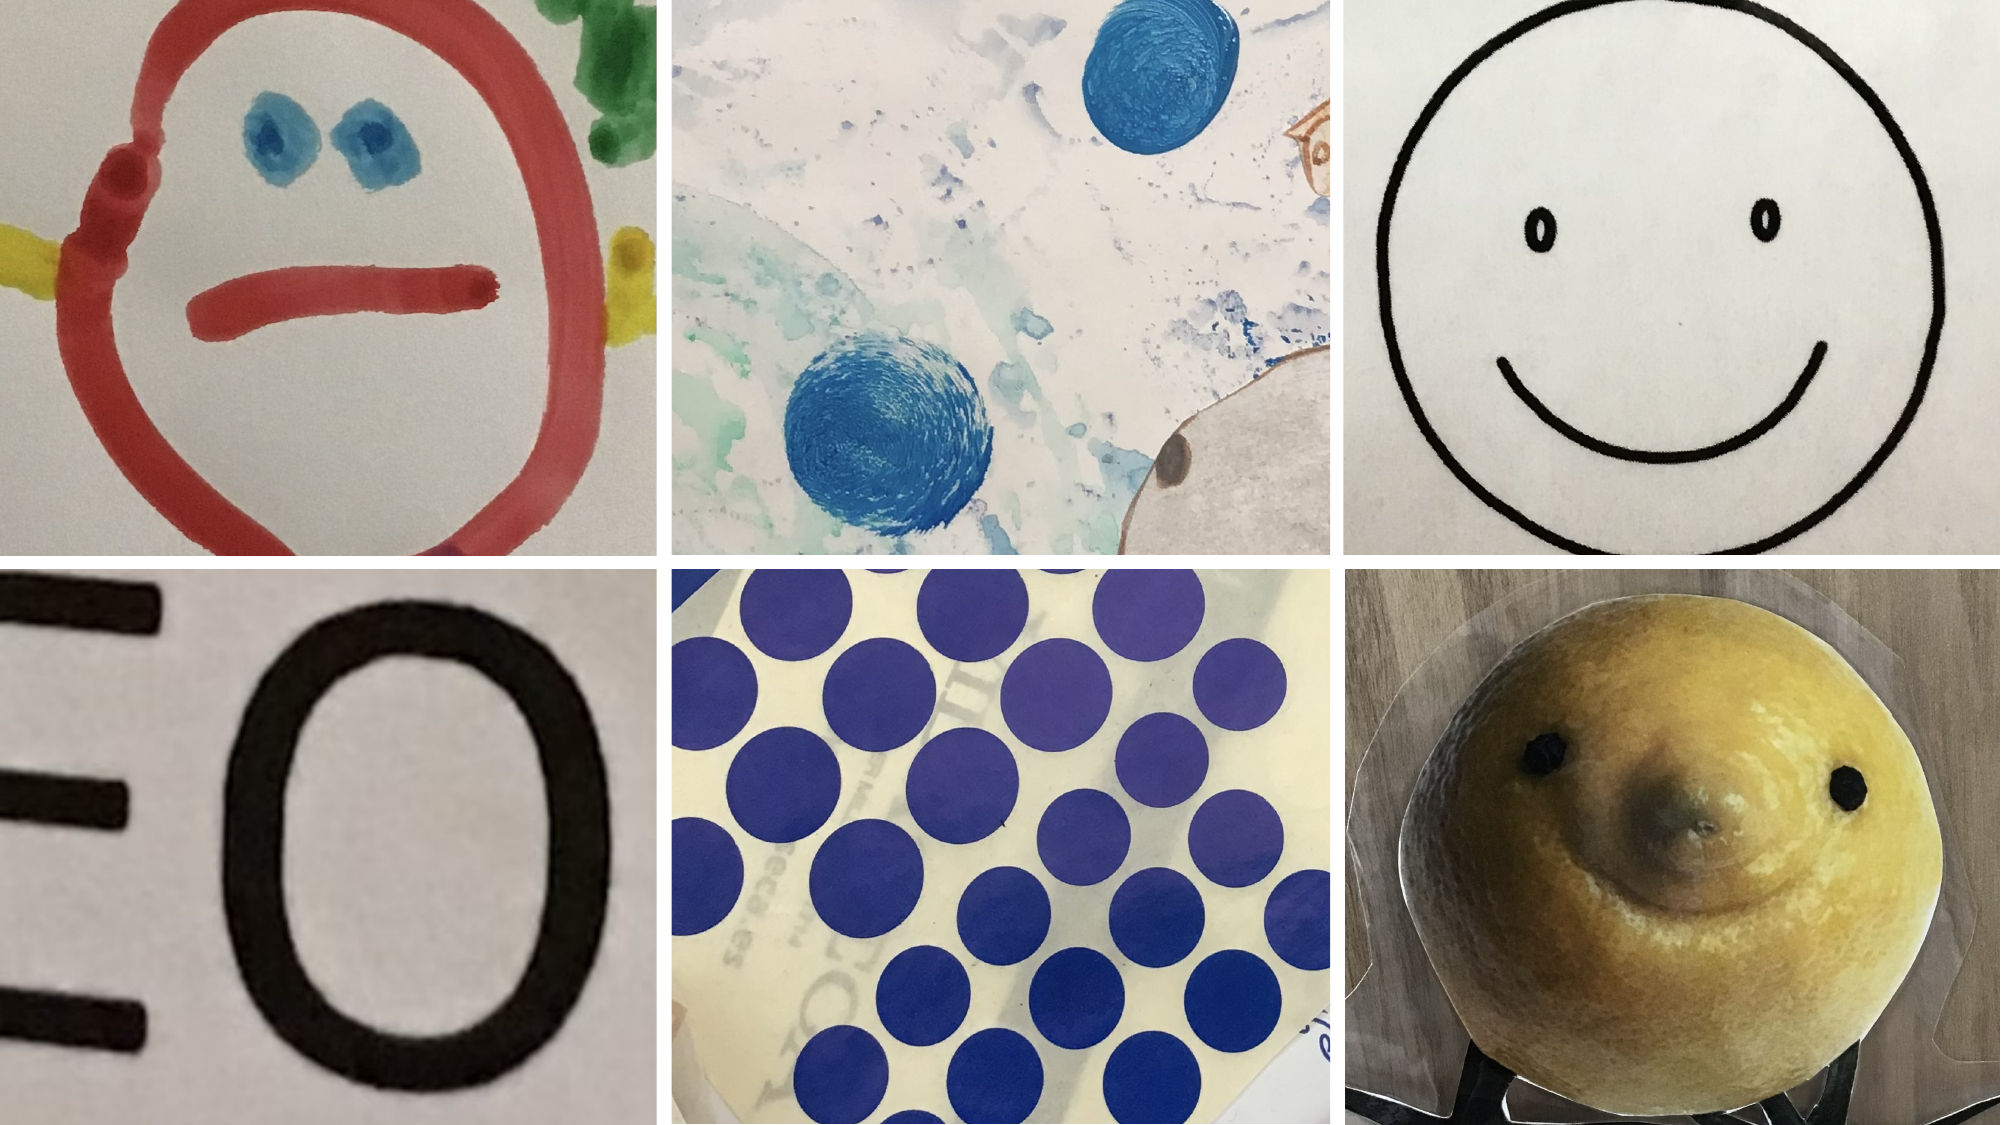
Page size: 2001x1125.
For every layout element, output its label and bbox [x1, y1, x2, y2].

picture [1343, 0, 2000, 556]
picture [1344, 568, 2000, 1125]
picture [671, 0, 1331, 556]
picture [0, 568, 657, 1125]
text_box [0, 0, 2000, 1125]
picture [671, 568, 1331, 1125]
picture [0, 0, 657, 557]
